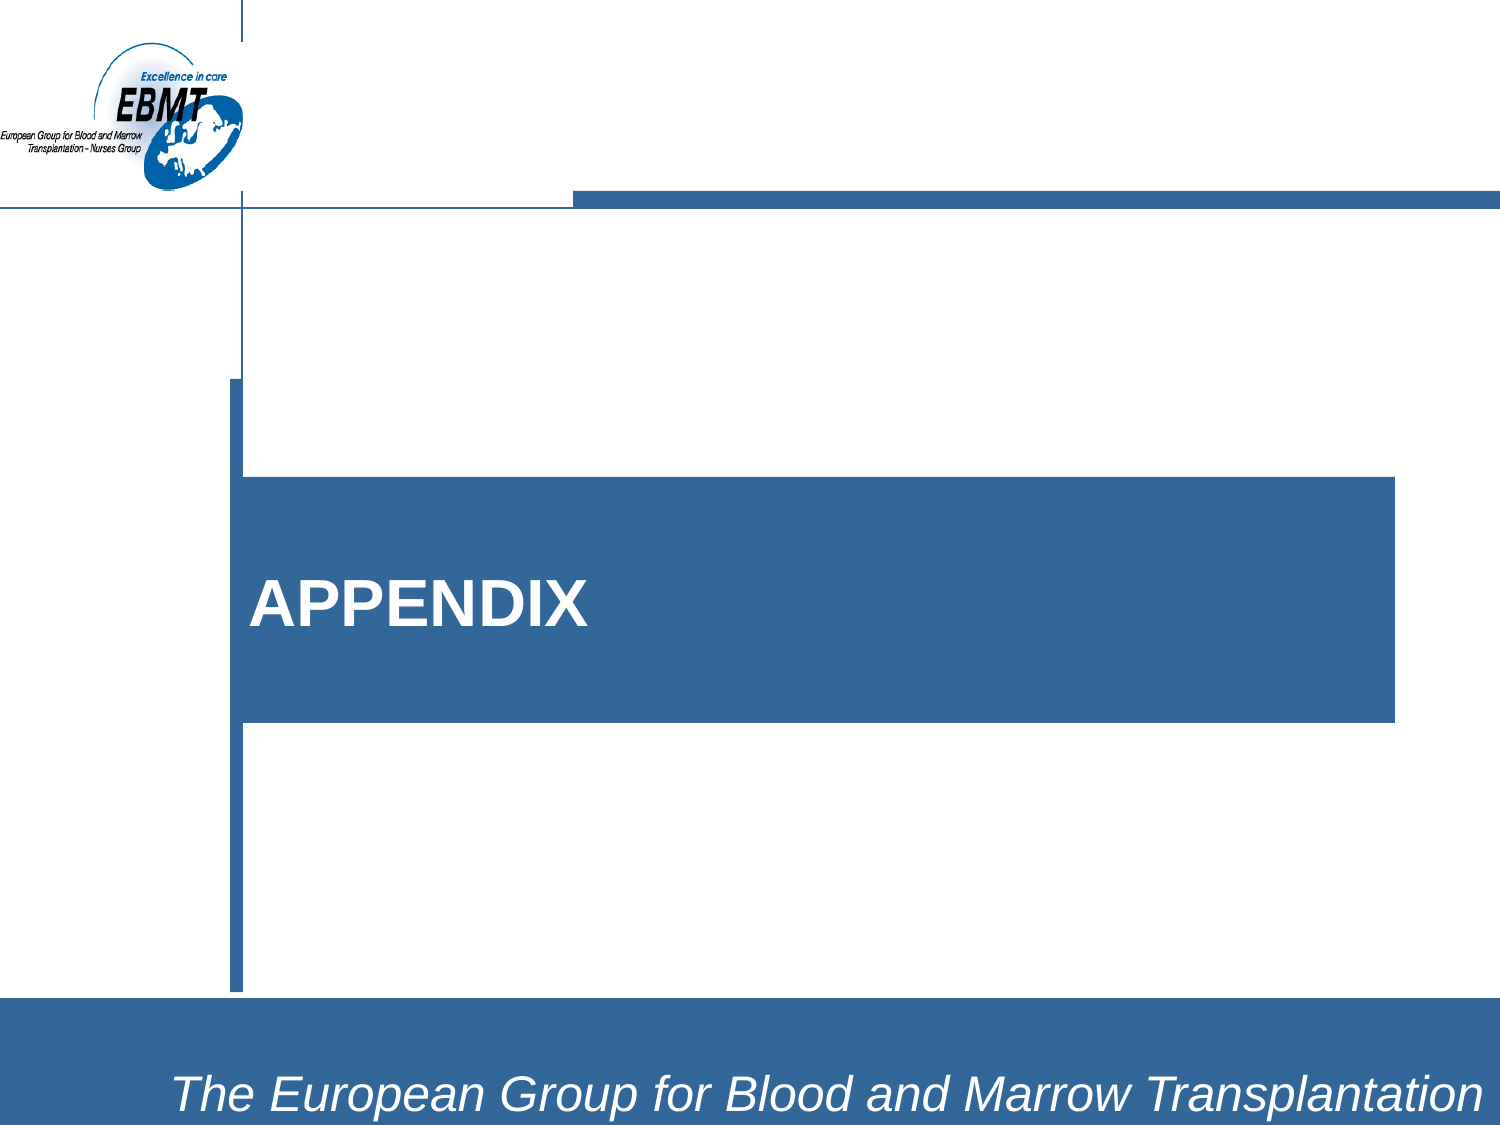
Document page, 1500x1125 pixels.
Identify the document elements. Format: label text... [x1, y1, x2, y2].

list APPENDIX [232, 476, 1396, 724]
text_box The European Group for Blood and Marrow Transplantation [88, 993, 1500, 1125]
picture [0, 42, 243, 191]
